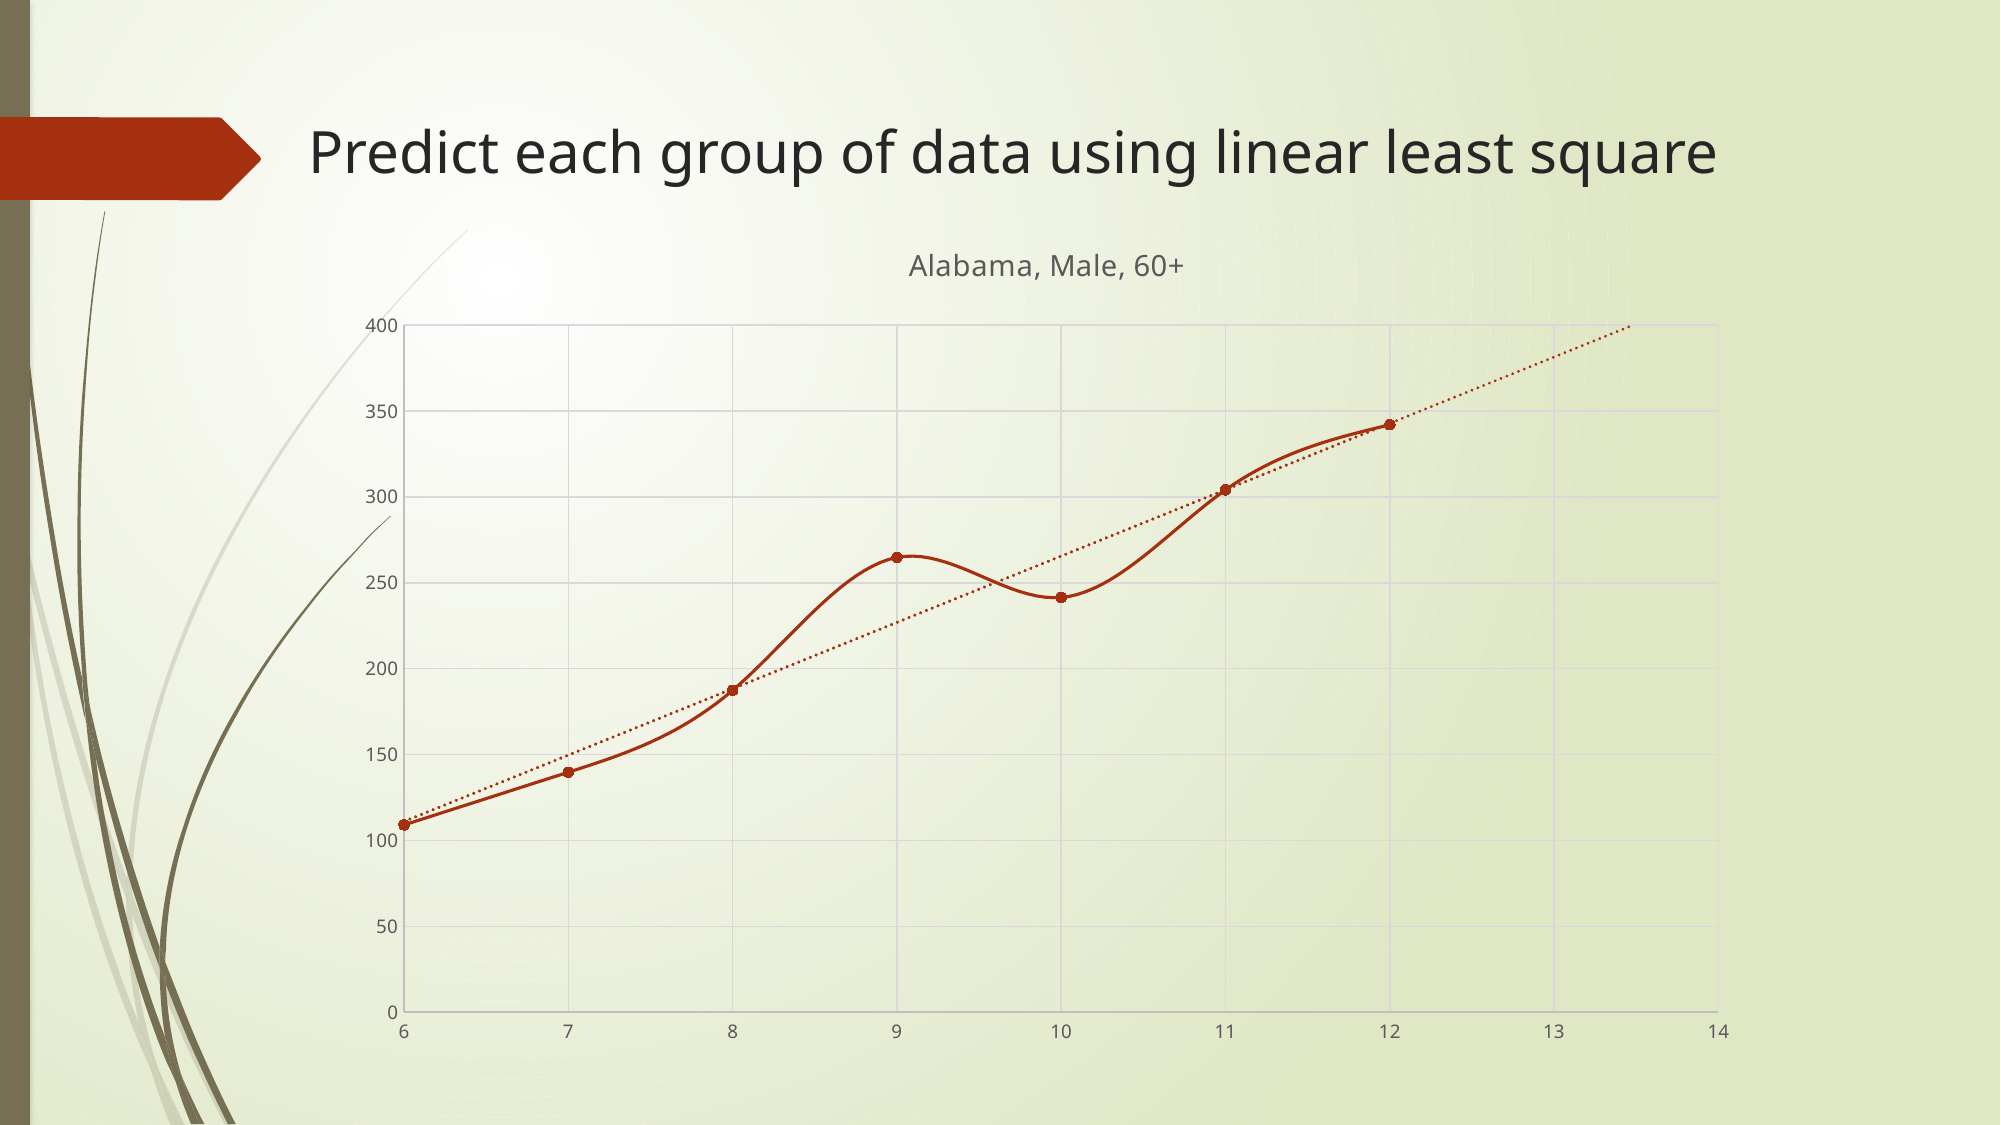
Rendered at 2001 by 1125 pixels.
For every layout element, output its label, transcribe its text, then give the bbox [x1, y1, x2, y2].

title Predict each group of data using linear least square [293, 107, 1848, 318]
chart [336, 211, 1759, 1063]
